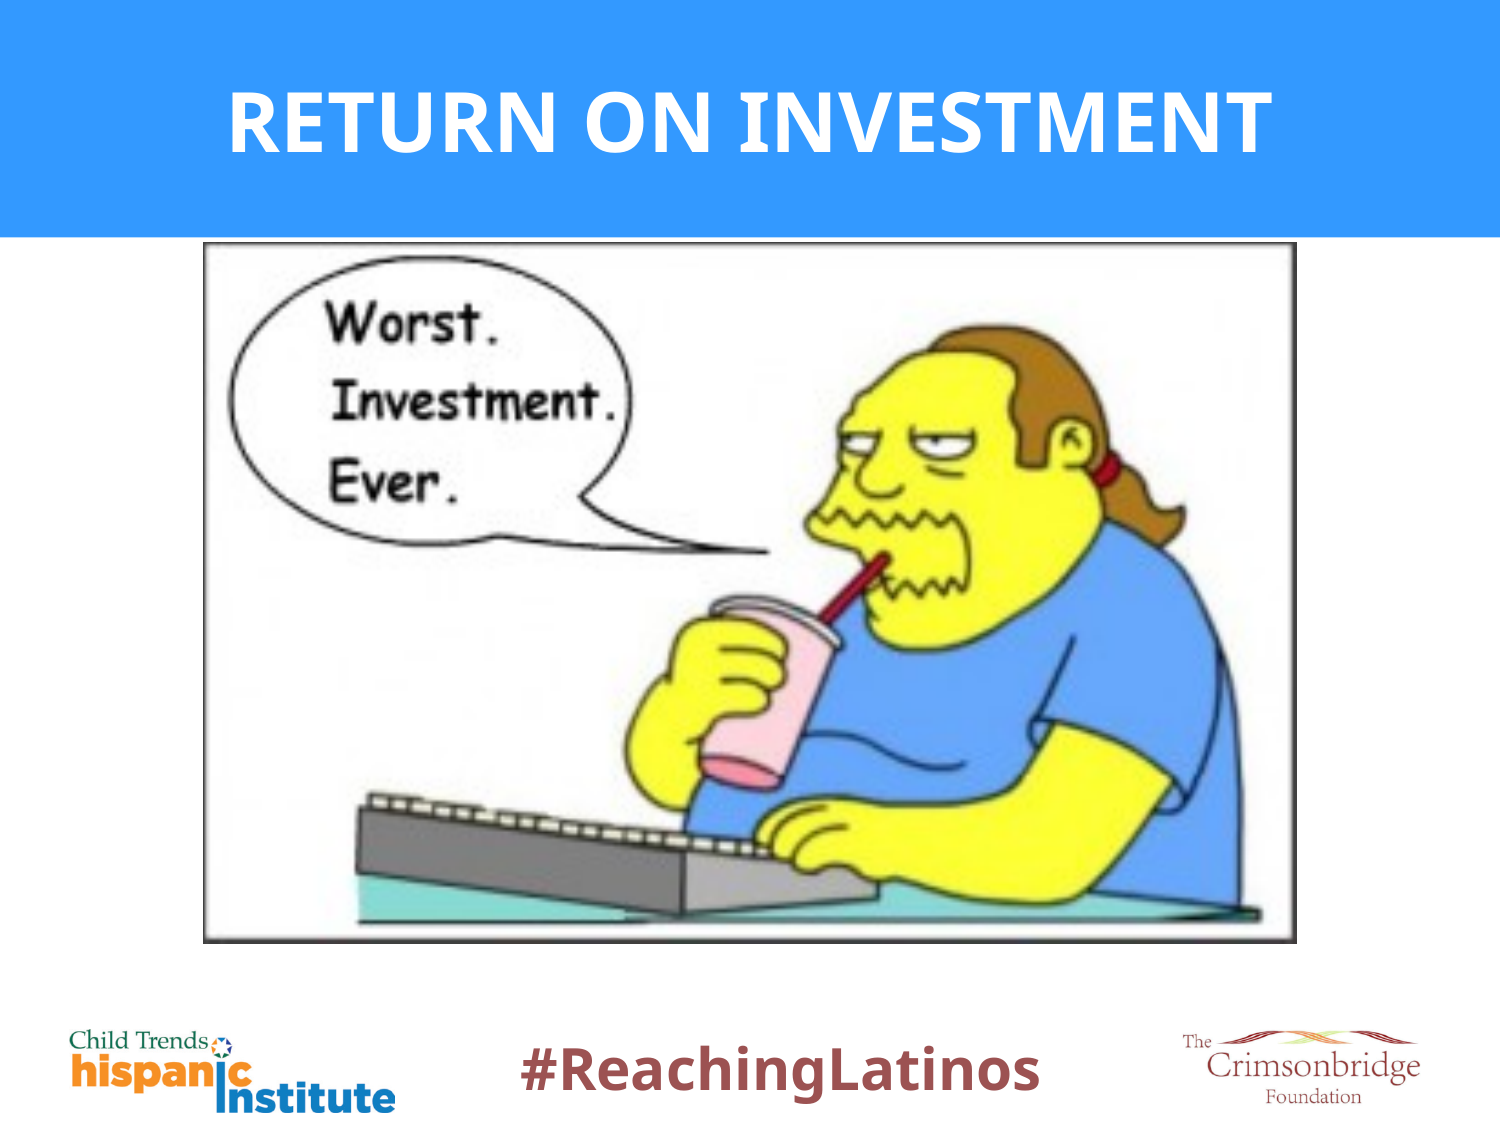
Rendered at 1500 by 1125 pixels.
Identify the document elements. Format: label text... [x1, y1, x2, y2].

picture [202, 242, 1297, 944]
picture [69, 1029, 395, 1113]
title return on investment [0, 0, 1500, 238]
picture [1175, 1026, 1423, 1110]
